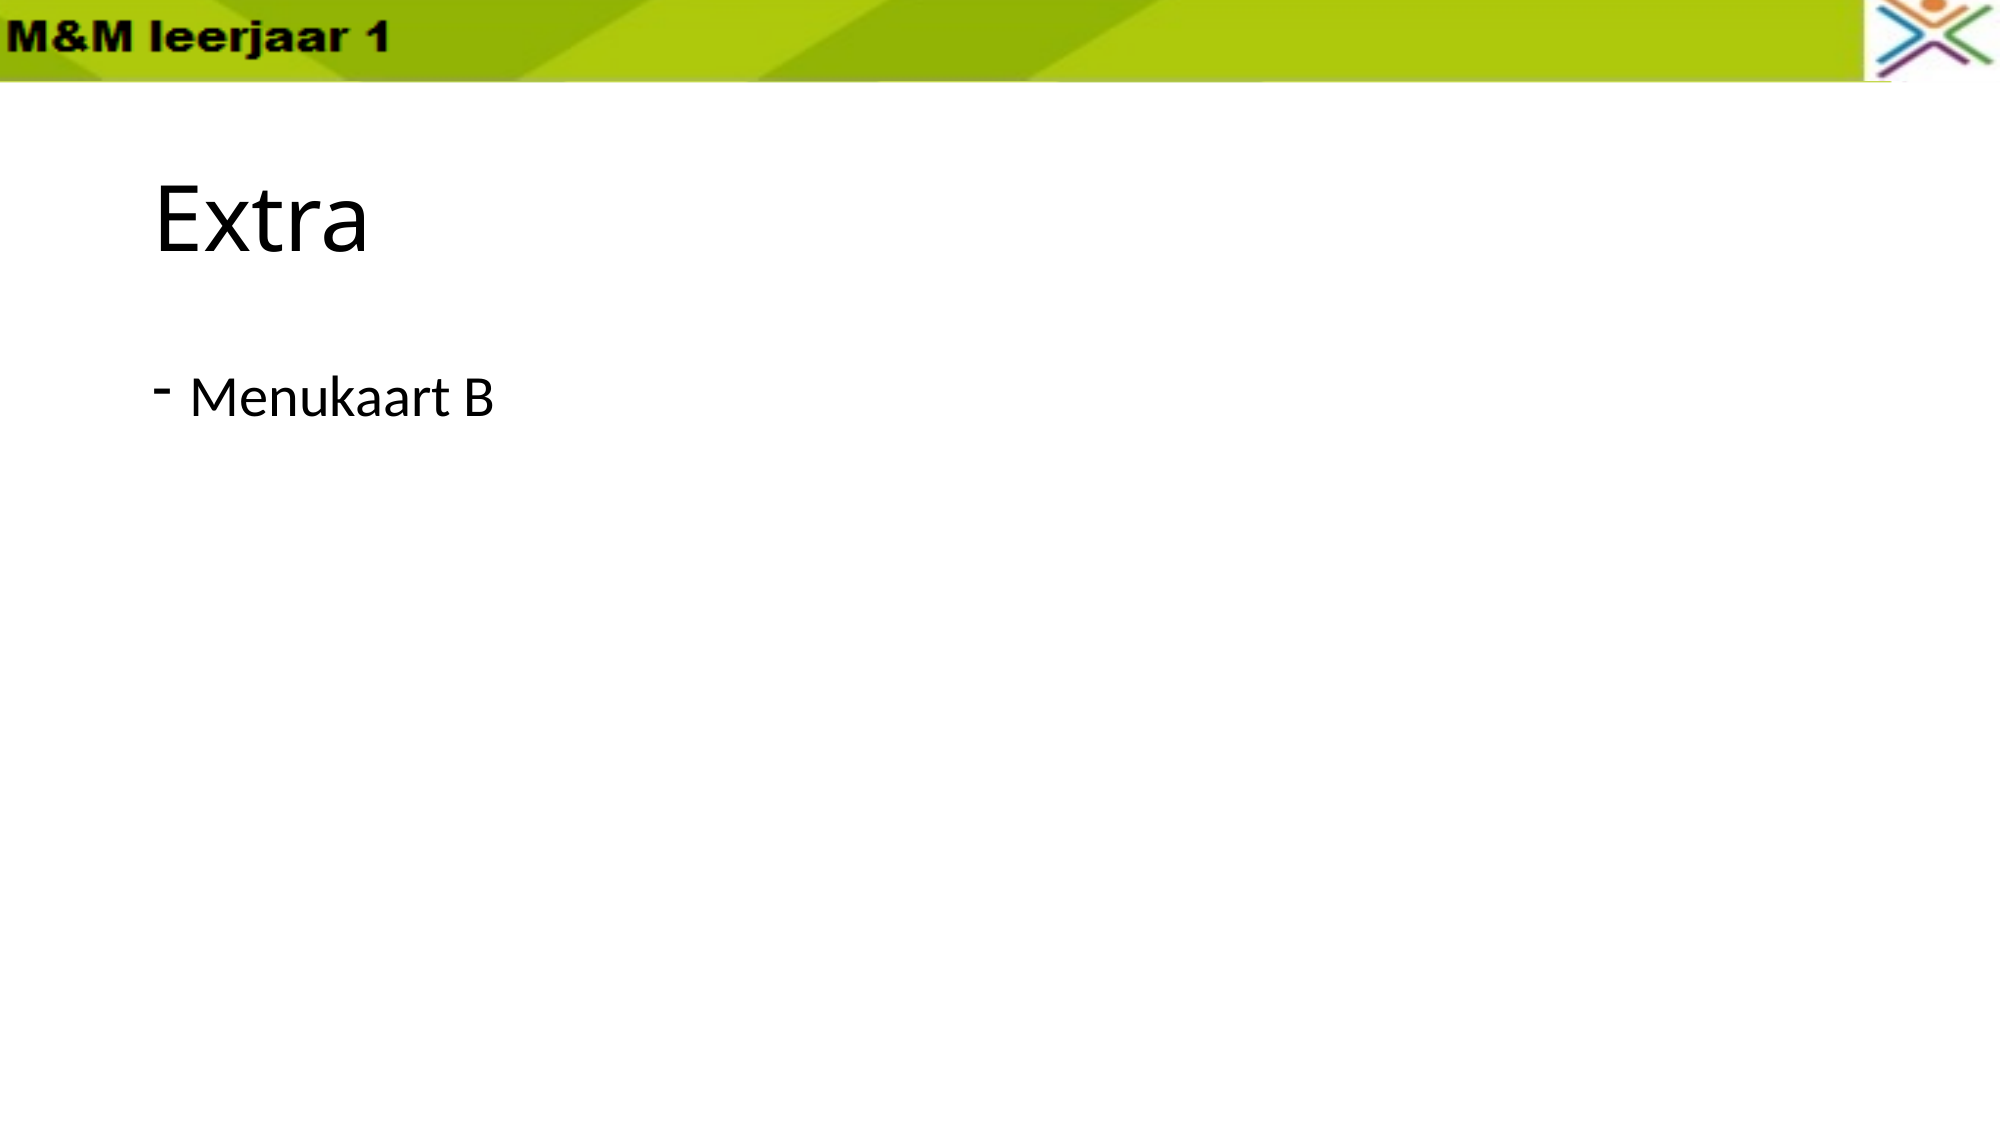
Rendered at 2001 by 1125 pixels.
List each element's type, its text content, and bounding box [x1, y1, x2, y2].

list Menukaart B [137, 359, 1863, 1068]
picture [0, 0, 2000, 85]
title Extra [137, 113, 1863, 331]
